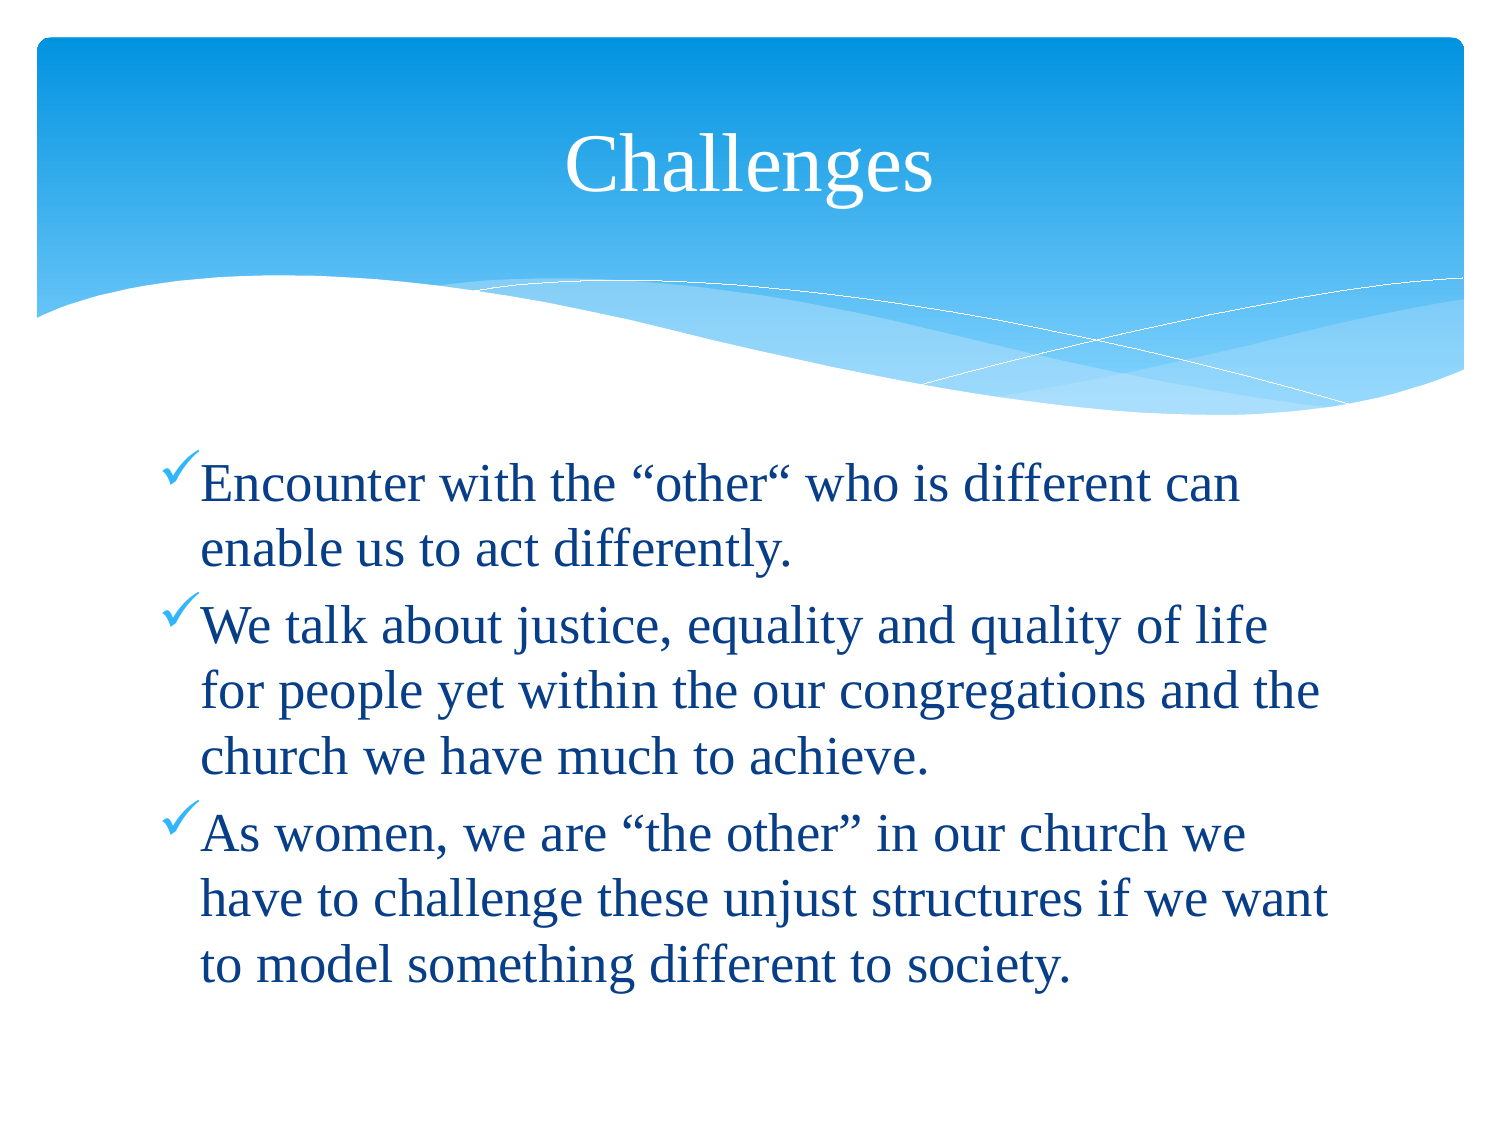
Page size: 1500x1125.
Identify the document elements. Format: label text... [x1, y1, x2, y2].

title Challenges [75, 55, 1425, 261]
list Encounter with the “other“ who is different can enable us to act differently. We talk about justice, equality and quality of life for people yet within the our congregations and the church we have much to achieve. As women, we are “the other” in our church we have to challenge these unjust structures if we want to model something different to society. [143, 438, 1359, 1005]
